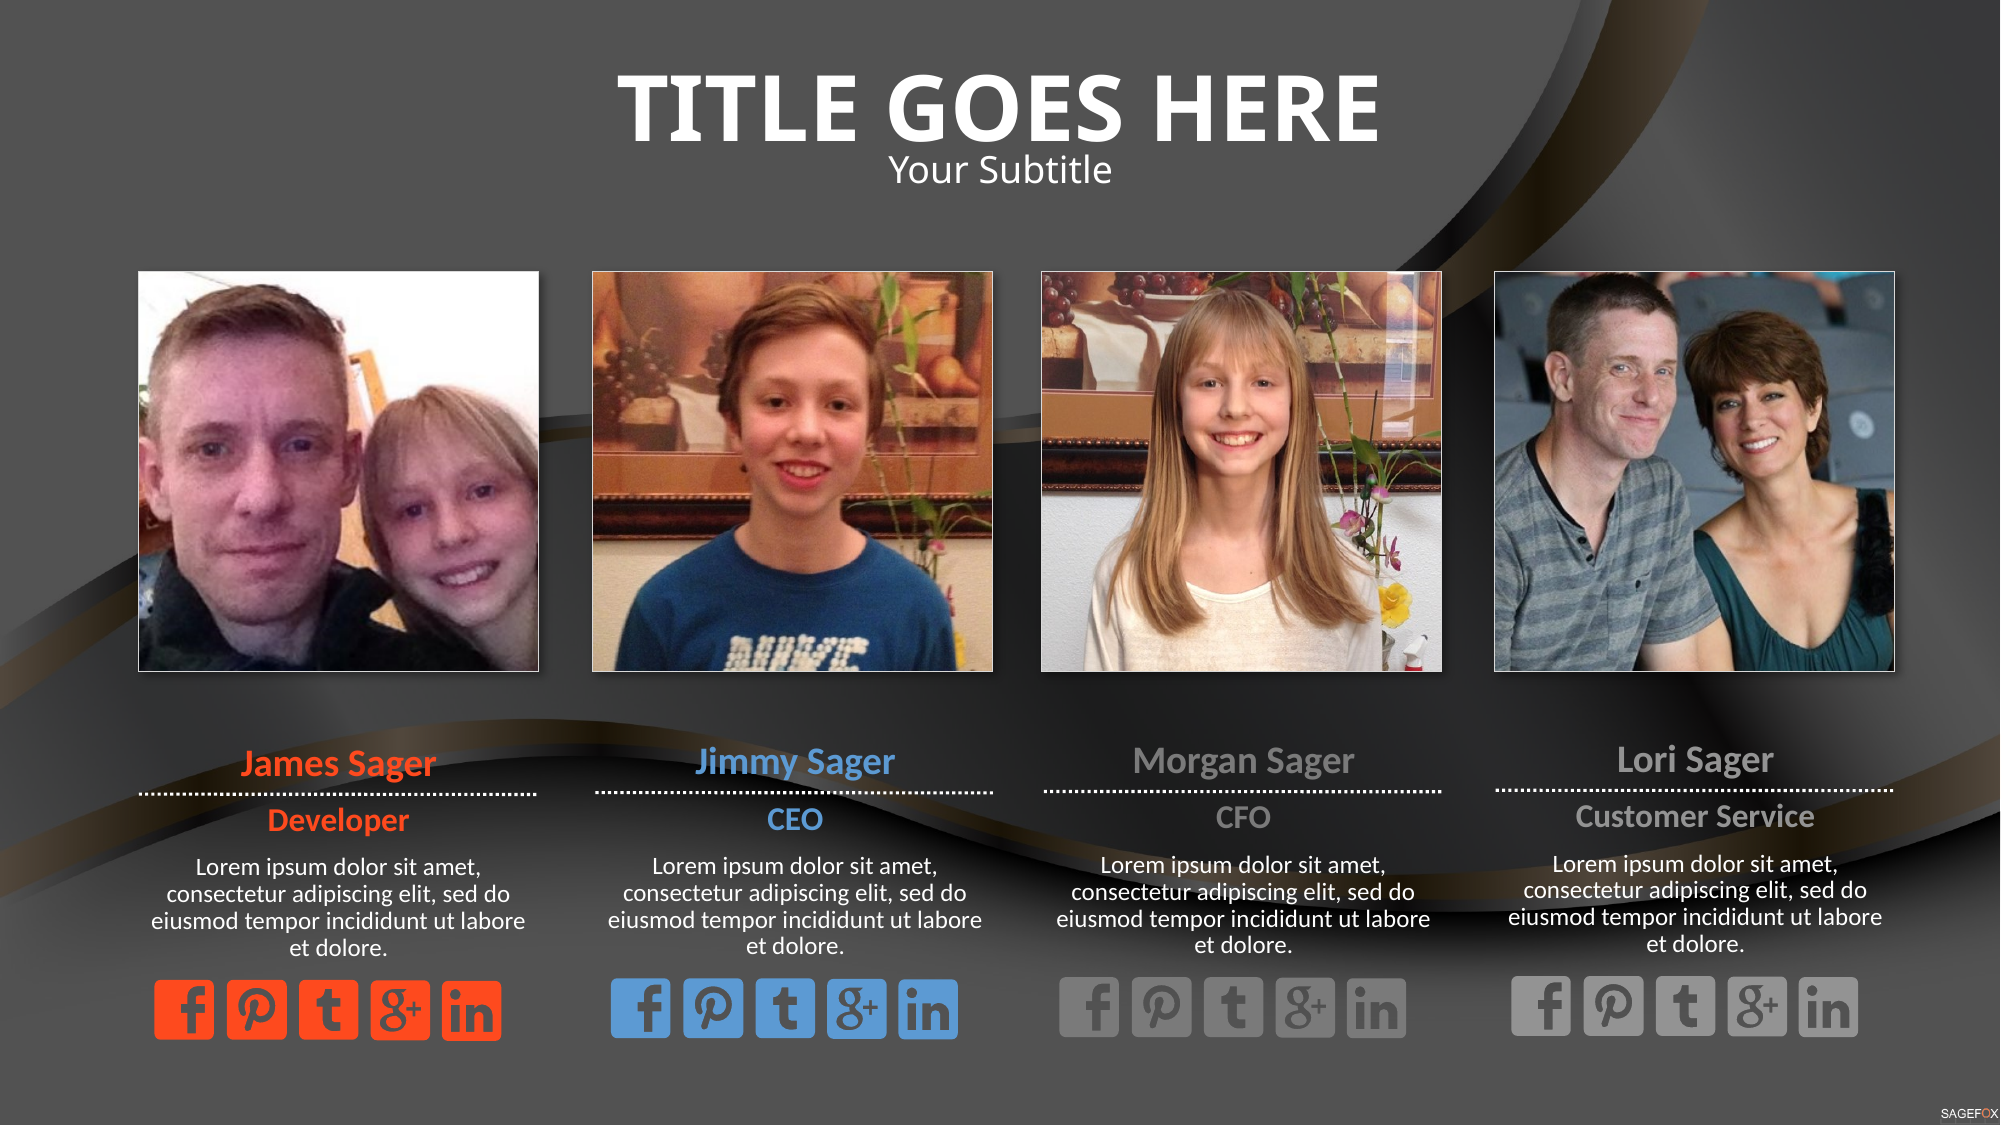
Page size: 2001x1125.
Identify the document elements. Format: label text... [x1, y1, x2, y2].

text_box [154, 979, 502, 1041]
text_box Customer Service [1520, 796, 1871, 839]
text_box Lorem ipsum dolor sit amet, consectetur adipiscing elit, sed do eiusmod tempor incididunt ut labore et dolore. [595, 852, 996, 966]
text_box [610, 978, 958, 1040]
text_box James Sager [163, 742, 514, 785]
text_box CEO [620, 798, 971, 841]
text_box [591, 270, 993, 672]
text_box Morgan Sager [1068, 739, 1419, 782]
text_box Lorem ipsum dolor sit amet, consectetur adipiscing elit, sed do eiusmod tempor incididunt ut labore et dolore. [1043, 851, 1444, 965]
text_box Jimmy Sager [620, 740, 971, 784]
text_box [1511, 976, 1859, 1038]
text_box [548, 42, 1452, 199]
text_box Lorem ipsum dolor sit amet, consectetur adipiscing elit, sed do eiusmod tempor incididunt ut labore et dolore. [138, 854, 539, 968]
text_box CFO [1068, 797, 1419, 840]
text_box Developer [163, 799, 514, 842]
text_box Lorem ipsum dolor sit amet, consectetur adipiscing elit, sed do eiusmod tempor incididunt ut labore et dolore. [1495, 850, 1896, 964]
text_box [1494, 271, 1896, 673]
picture [0, 0, 2001, 1125]
text_box [138, 270, 540, 672]
text_box Lori Sager [1520, 738, 1871, 781]
text_box [1040, 270, 1442, 672]
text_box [1059, 977, 1407, 1039]
